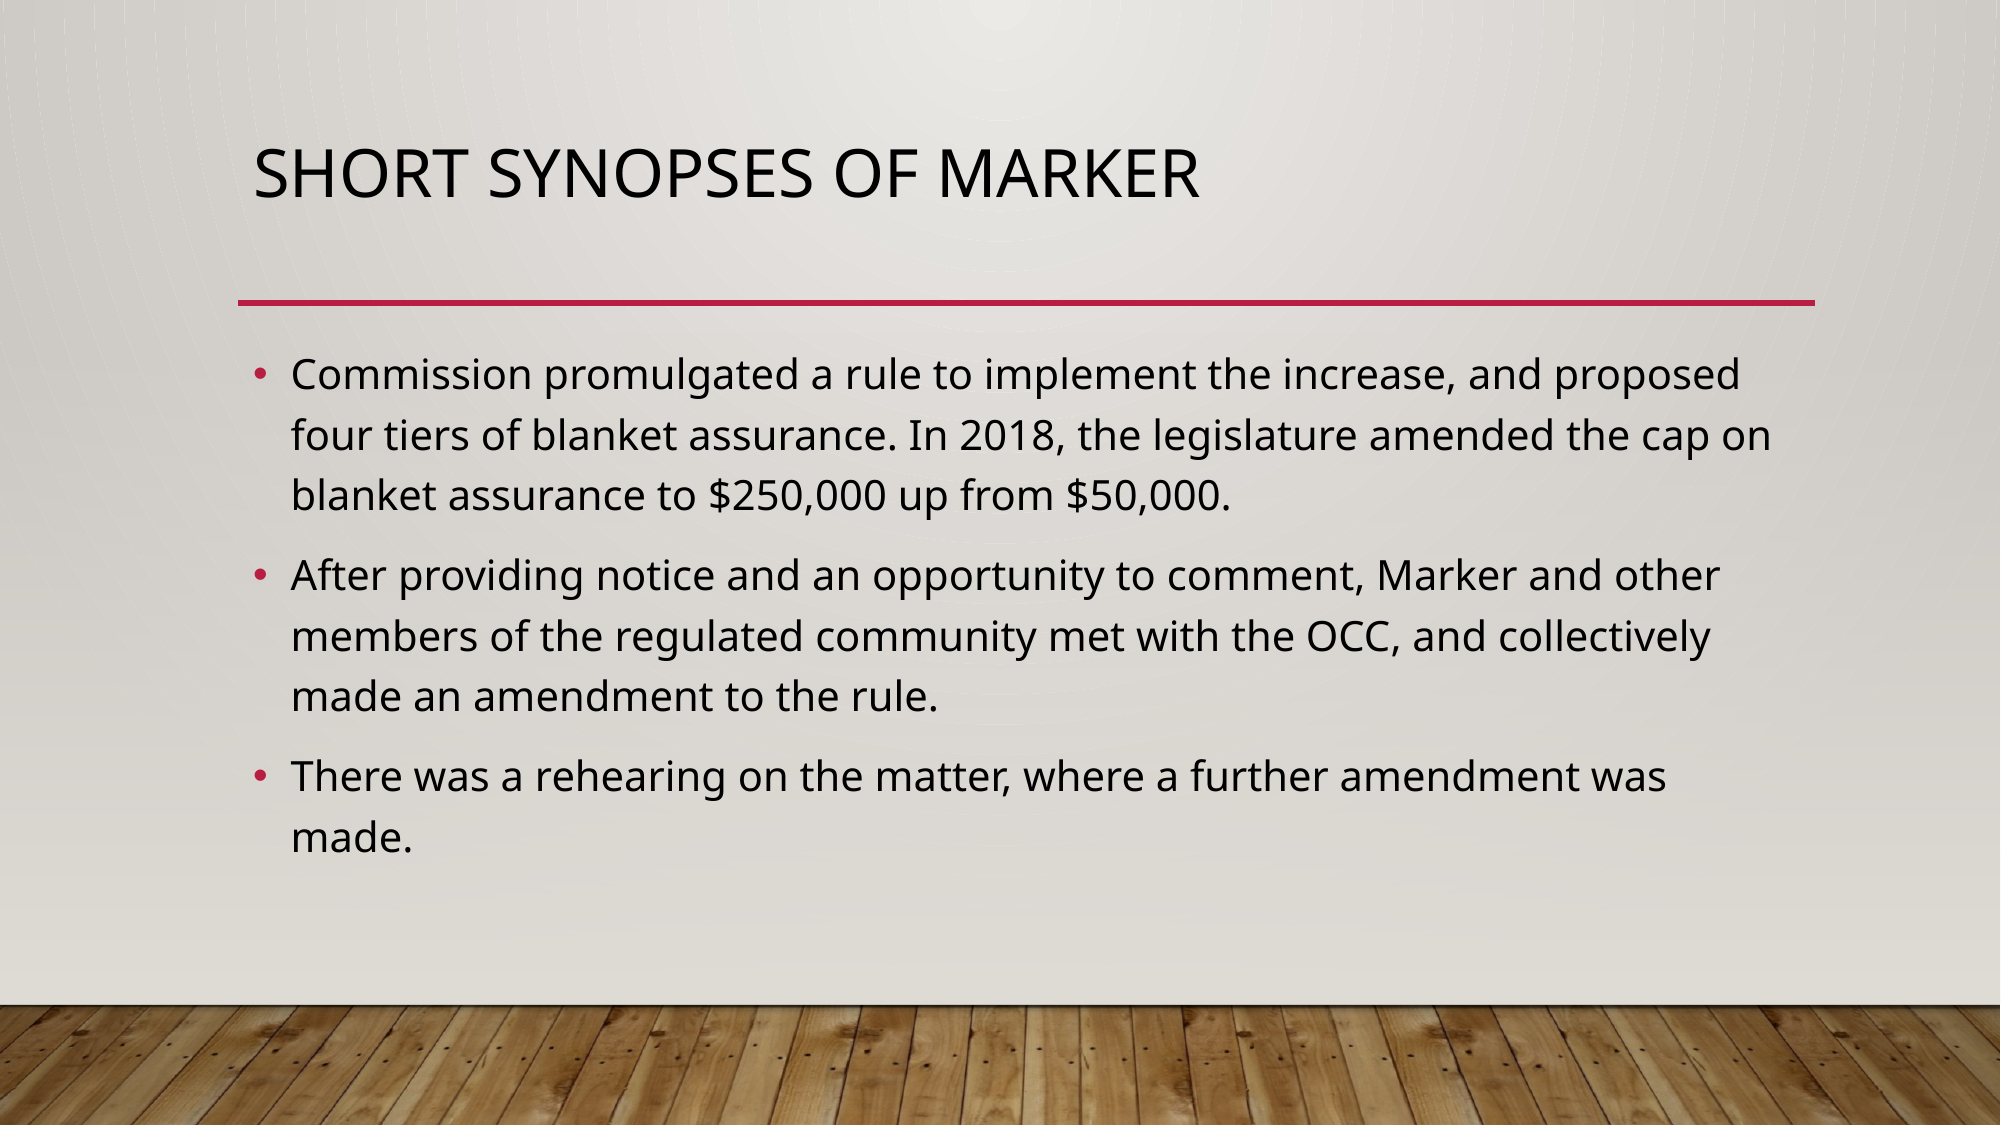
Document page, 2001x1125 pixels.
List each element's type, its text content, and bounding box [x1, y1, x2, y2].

list Commission promulgated a rule to implement the increase, and proposed four tiers of blanket assurance. In 2018, the legislature amended the cap on blanket assurance to $250,000 up from $50,000. After providing notice and an opportunity to comment, Marker and other members of the regulated community met with the OCC, and collectively made an amendment to the rule. There was a rehearing on the matter, where a further amendment was made. [238, 330, 1814, 897]
picture [0, 1005, 2000, 1125]
title Short Synopses of Marker [238, 131, 1814, 305]
